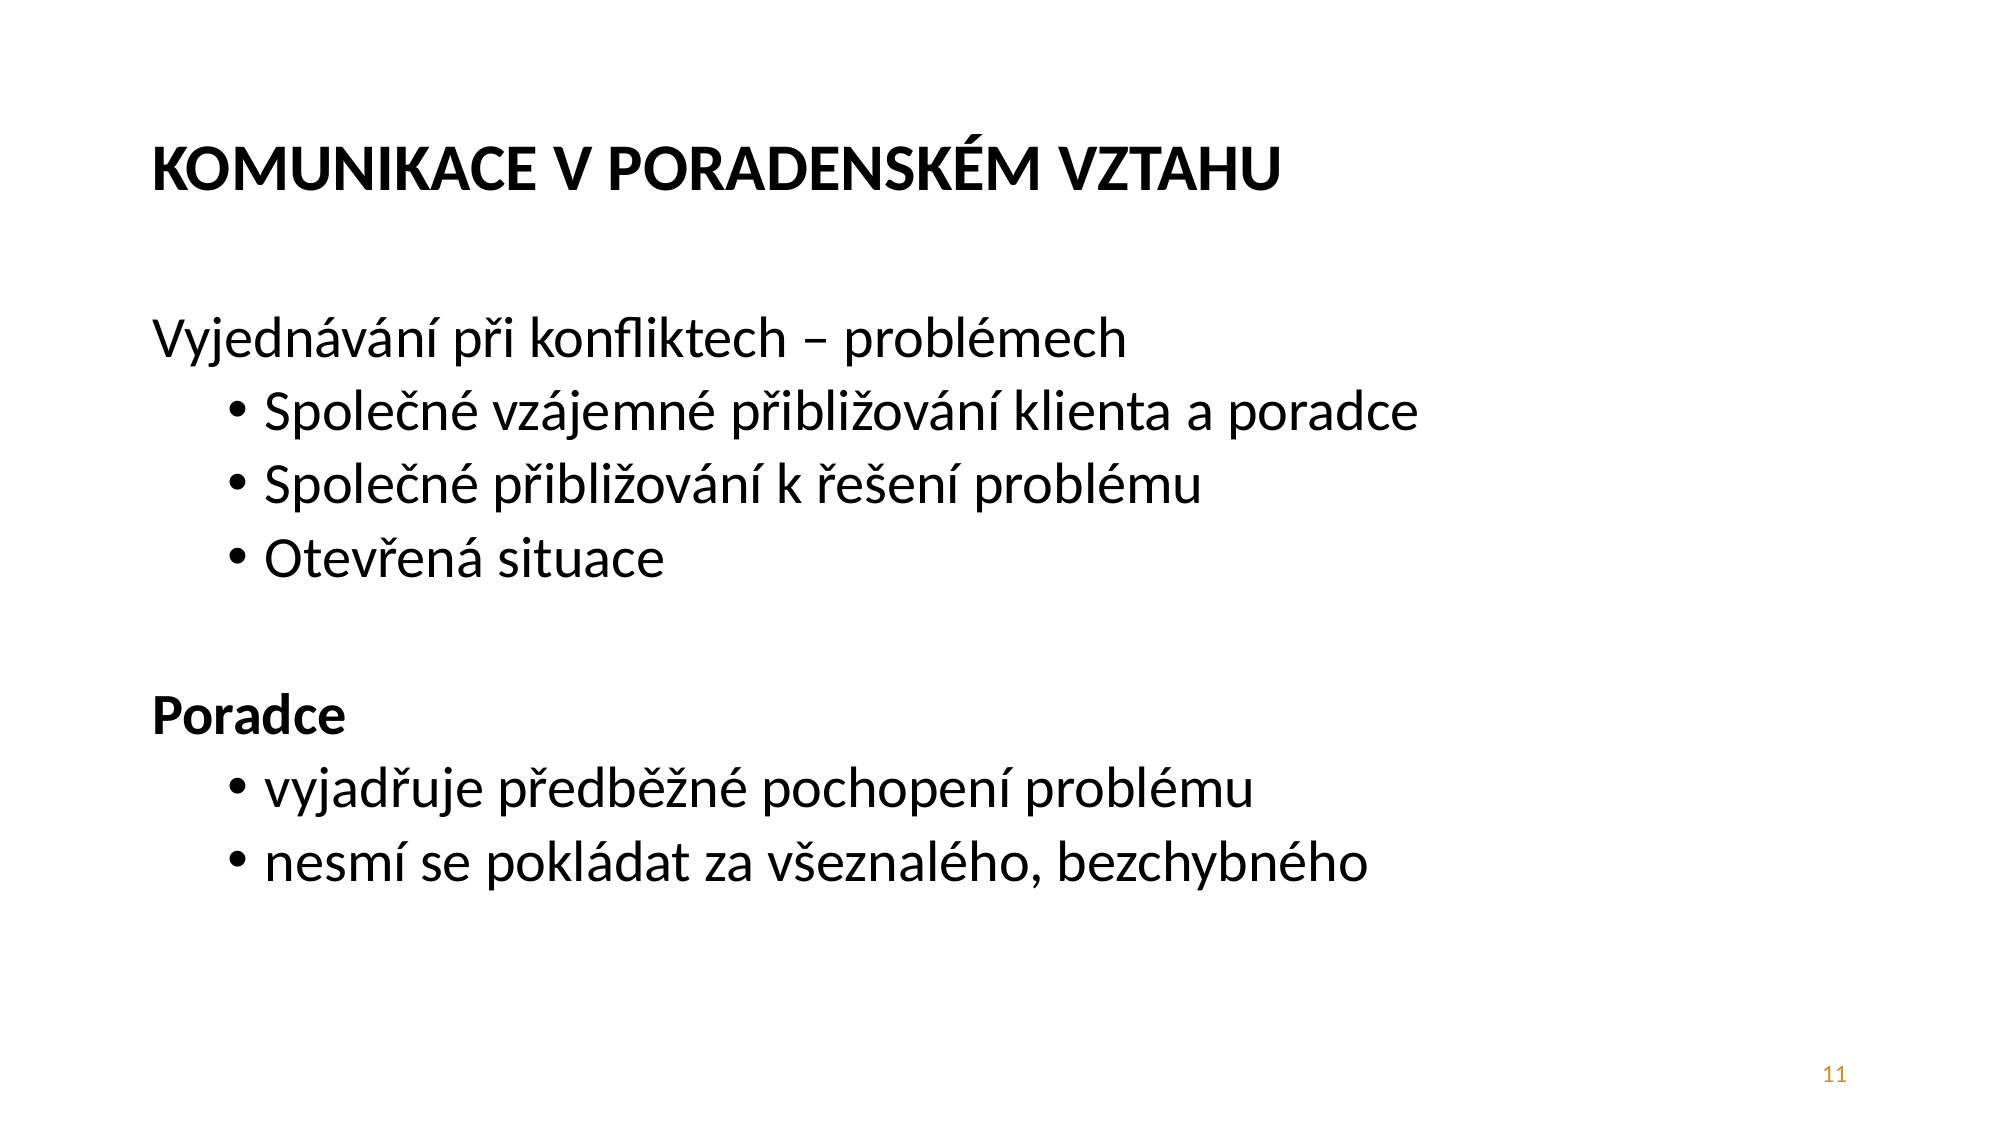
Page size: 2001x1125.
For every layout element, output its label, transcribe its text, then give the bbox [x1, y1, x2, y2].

list Vyjednávání při konfliktech – problémech Společné vzájemné přibližování klienta a poradce Společné přibližování k řešení problému Otevřená situace Poradce vyjadřuje předběžné pochopení problému nesmí se pokládat za všeznalého, bezchybného [137, 299, 1863, 1014]
slide_number 11 [1412, 1042, 1863, 1103]
title KOMUNIKACE V PORADENSKÉM VZTAHU [137, 59, 1863, 278]
